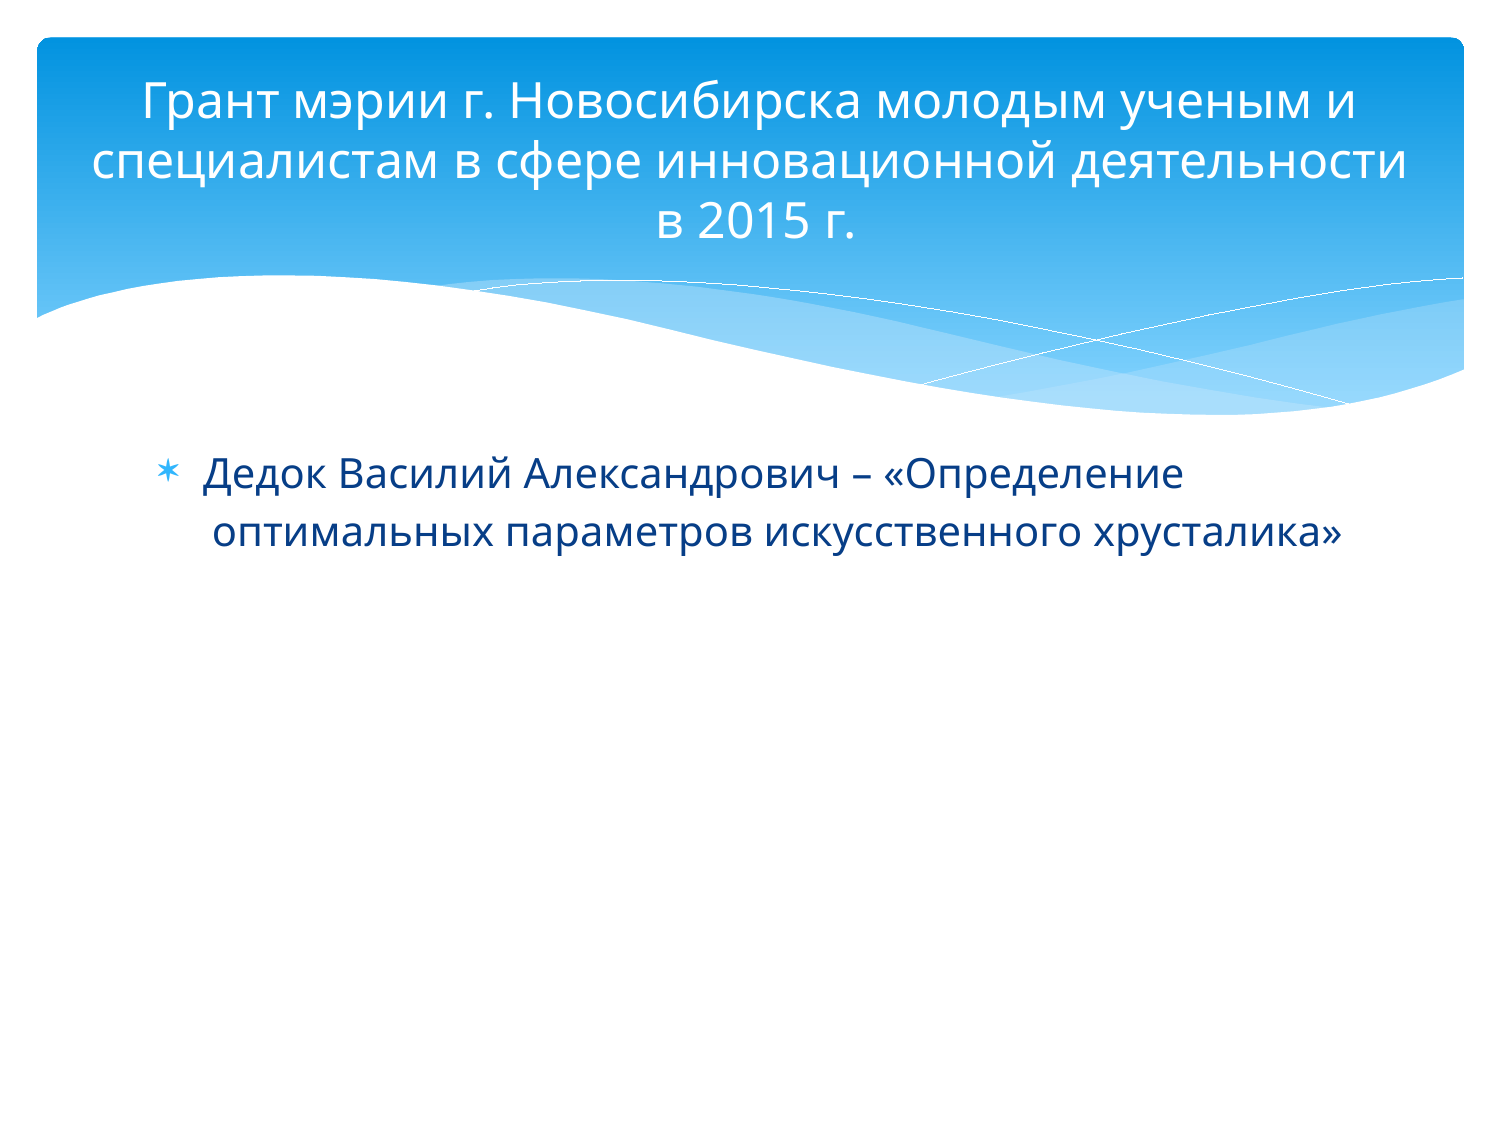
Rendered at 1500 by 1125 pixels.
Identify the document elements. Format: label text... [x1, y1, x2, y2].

list Дедок Василий Александрович – «Определение оптимальных параметров искусственного хрусталика» [143, 438, 1359, 1005]
title Грант мэрии г. Новосибирска молодым ученым и специалистам в сфере инновационной деятельности в 2015 г. [75, 55, 1425, 261]
